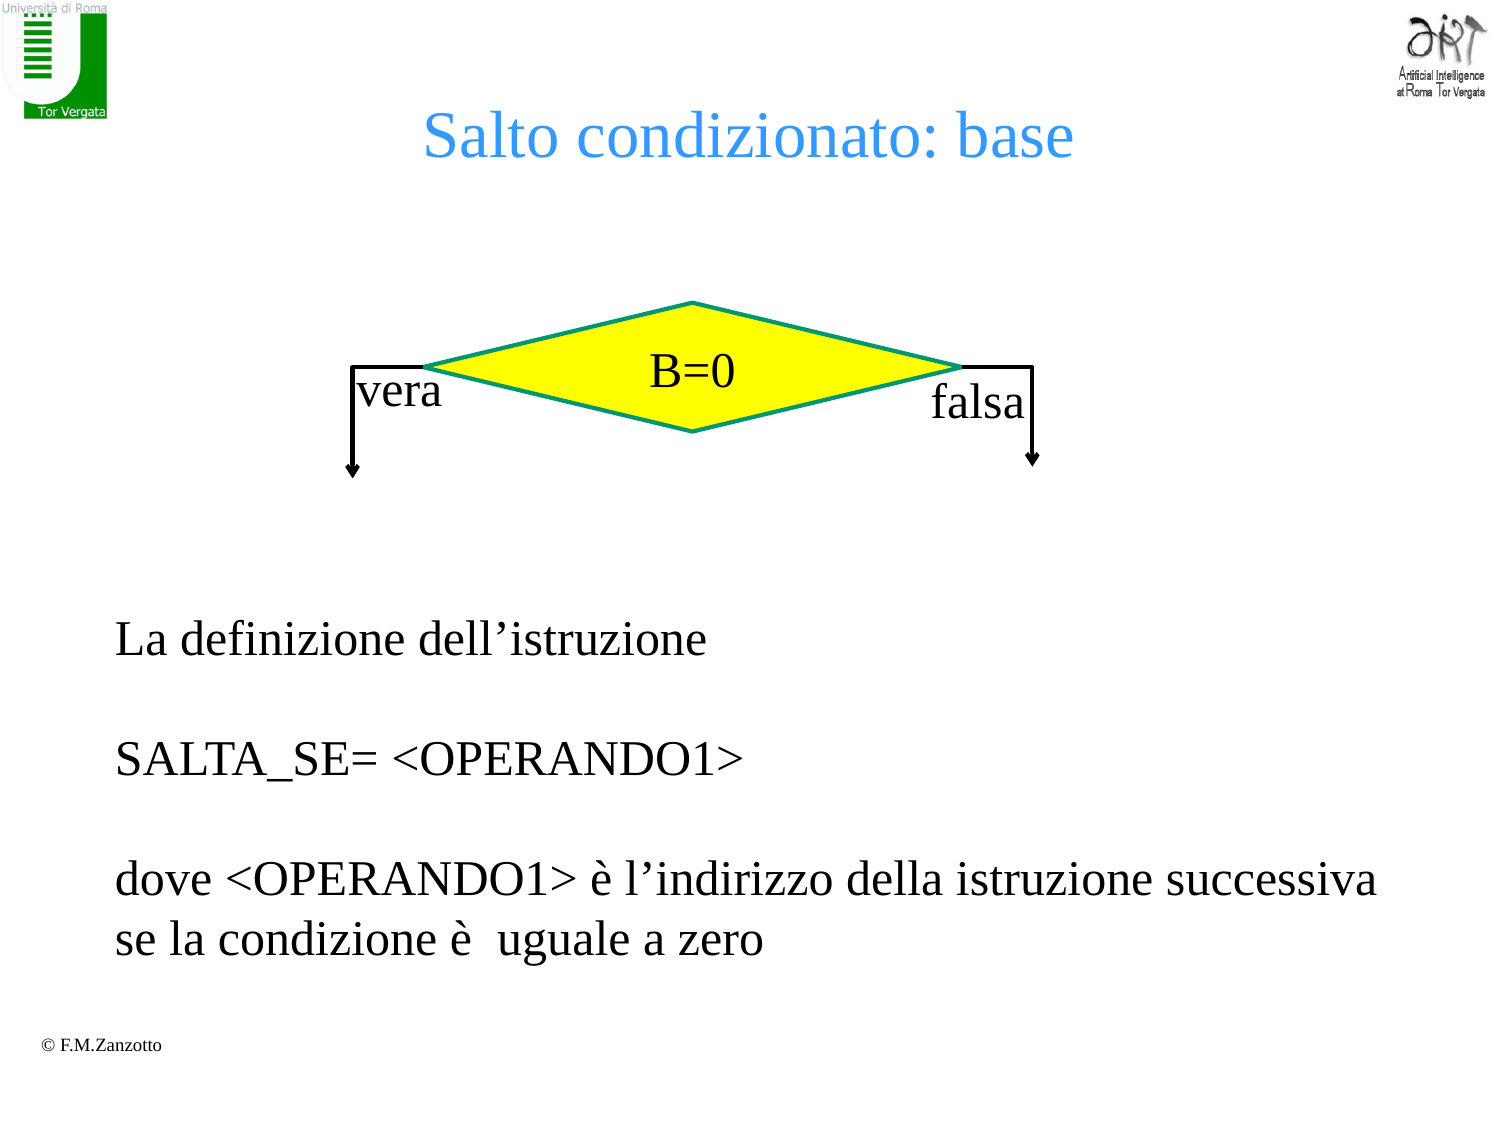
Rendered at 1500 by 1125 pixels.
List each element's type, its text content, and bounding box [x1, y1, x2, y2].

text_box B=0 [458, 300, 946, 434]
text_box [352, 366, 424, 479]
picture [1, 1, 107, 119]
text_box falsa [915, 361, 1041, 436]
title Salto condizionato: base [112, 74, 1388, 188]
picture [1387, 8, 1495, 101]
text_box La definizione dell’istruzione SALTA_SE= <OPERANDO1> dove <OPERANDO1> è l’indirizzo della istruzione successiva se la condizione è uguale a zero [100, 597, 1424, 973]
text_box vera [341, 349, 458, 425]
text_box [961, 366, 1033, 467]
